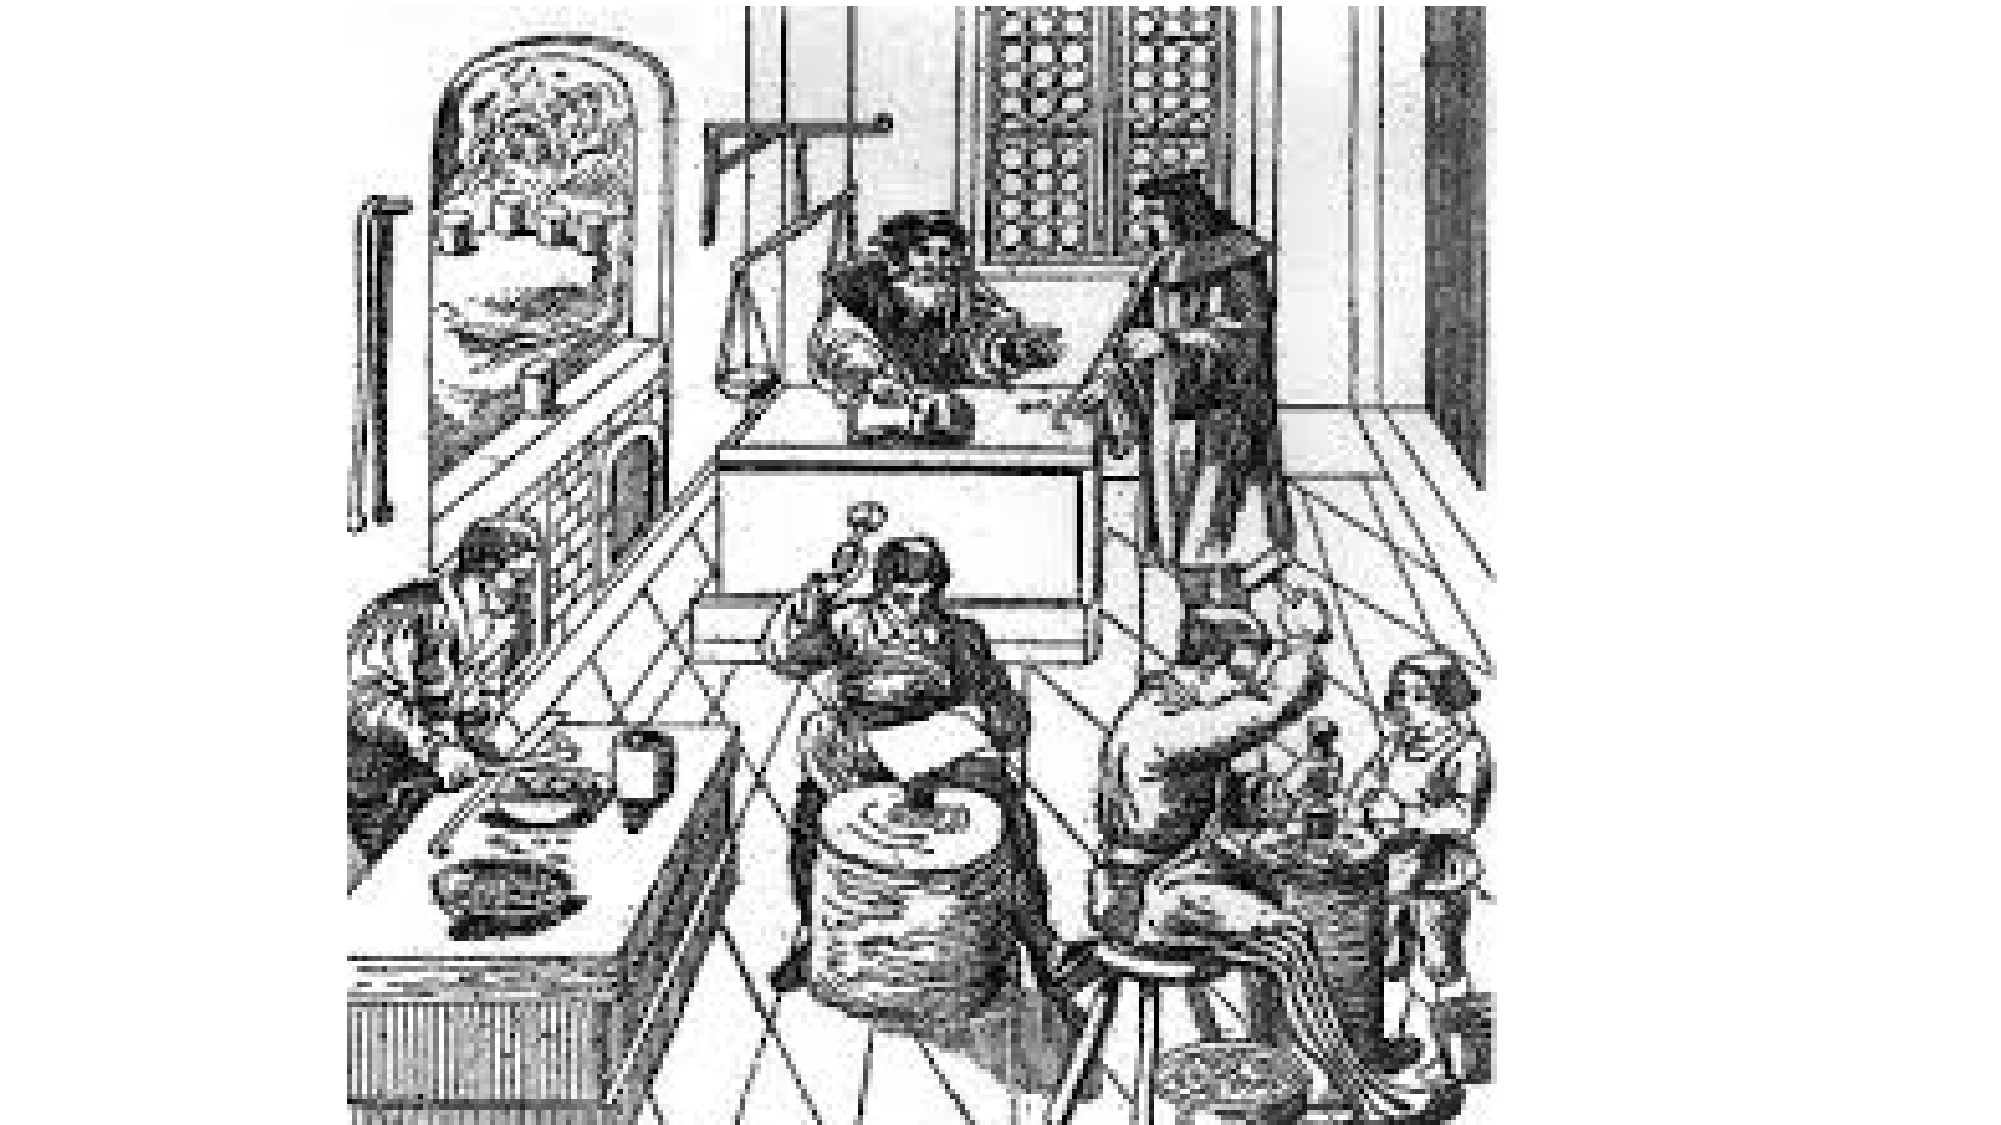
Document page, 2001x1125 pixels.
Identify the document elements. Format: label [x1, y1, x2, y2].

list [347, 6, 1497, 1125]
